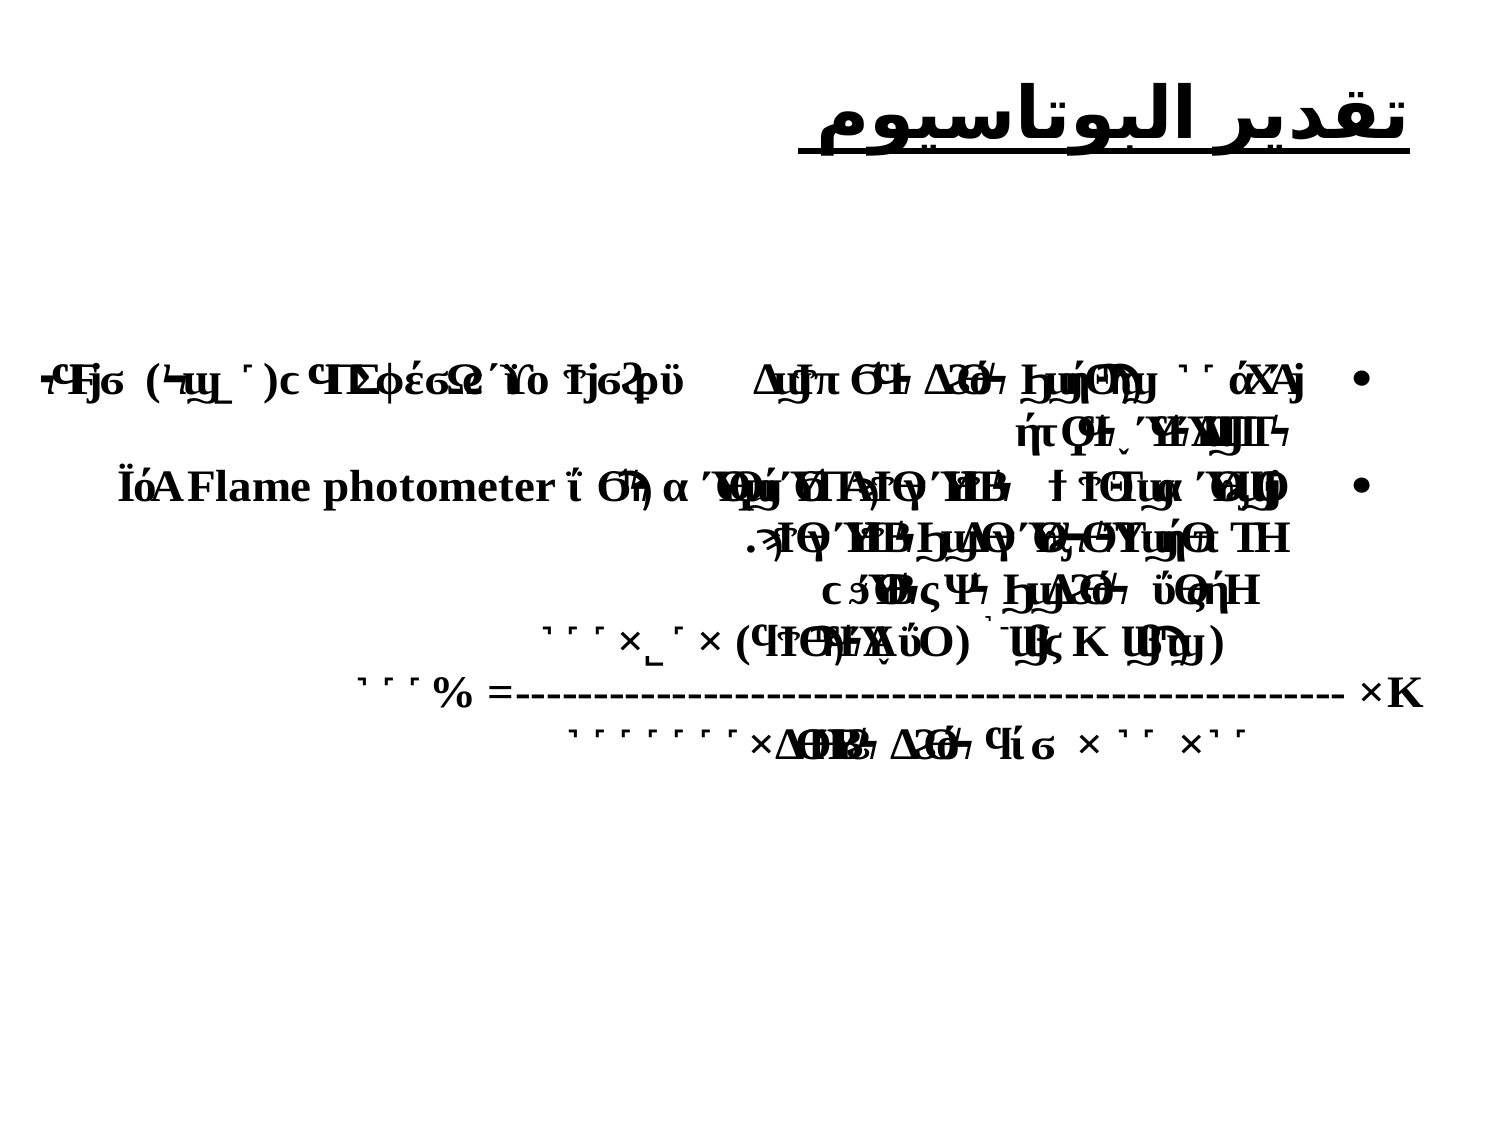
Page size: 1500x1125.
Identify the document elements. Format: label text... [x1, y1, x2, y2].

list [41, 349, 1436, 771]
title تقدير البوتاسيوم [75, 45, 1425, 233]
